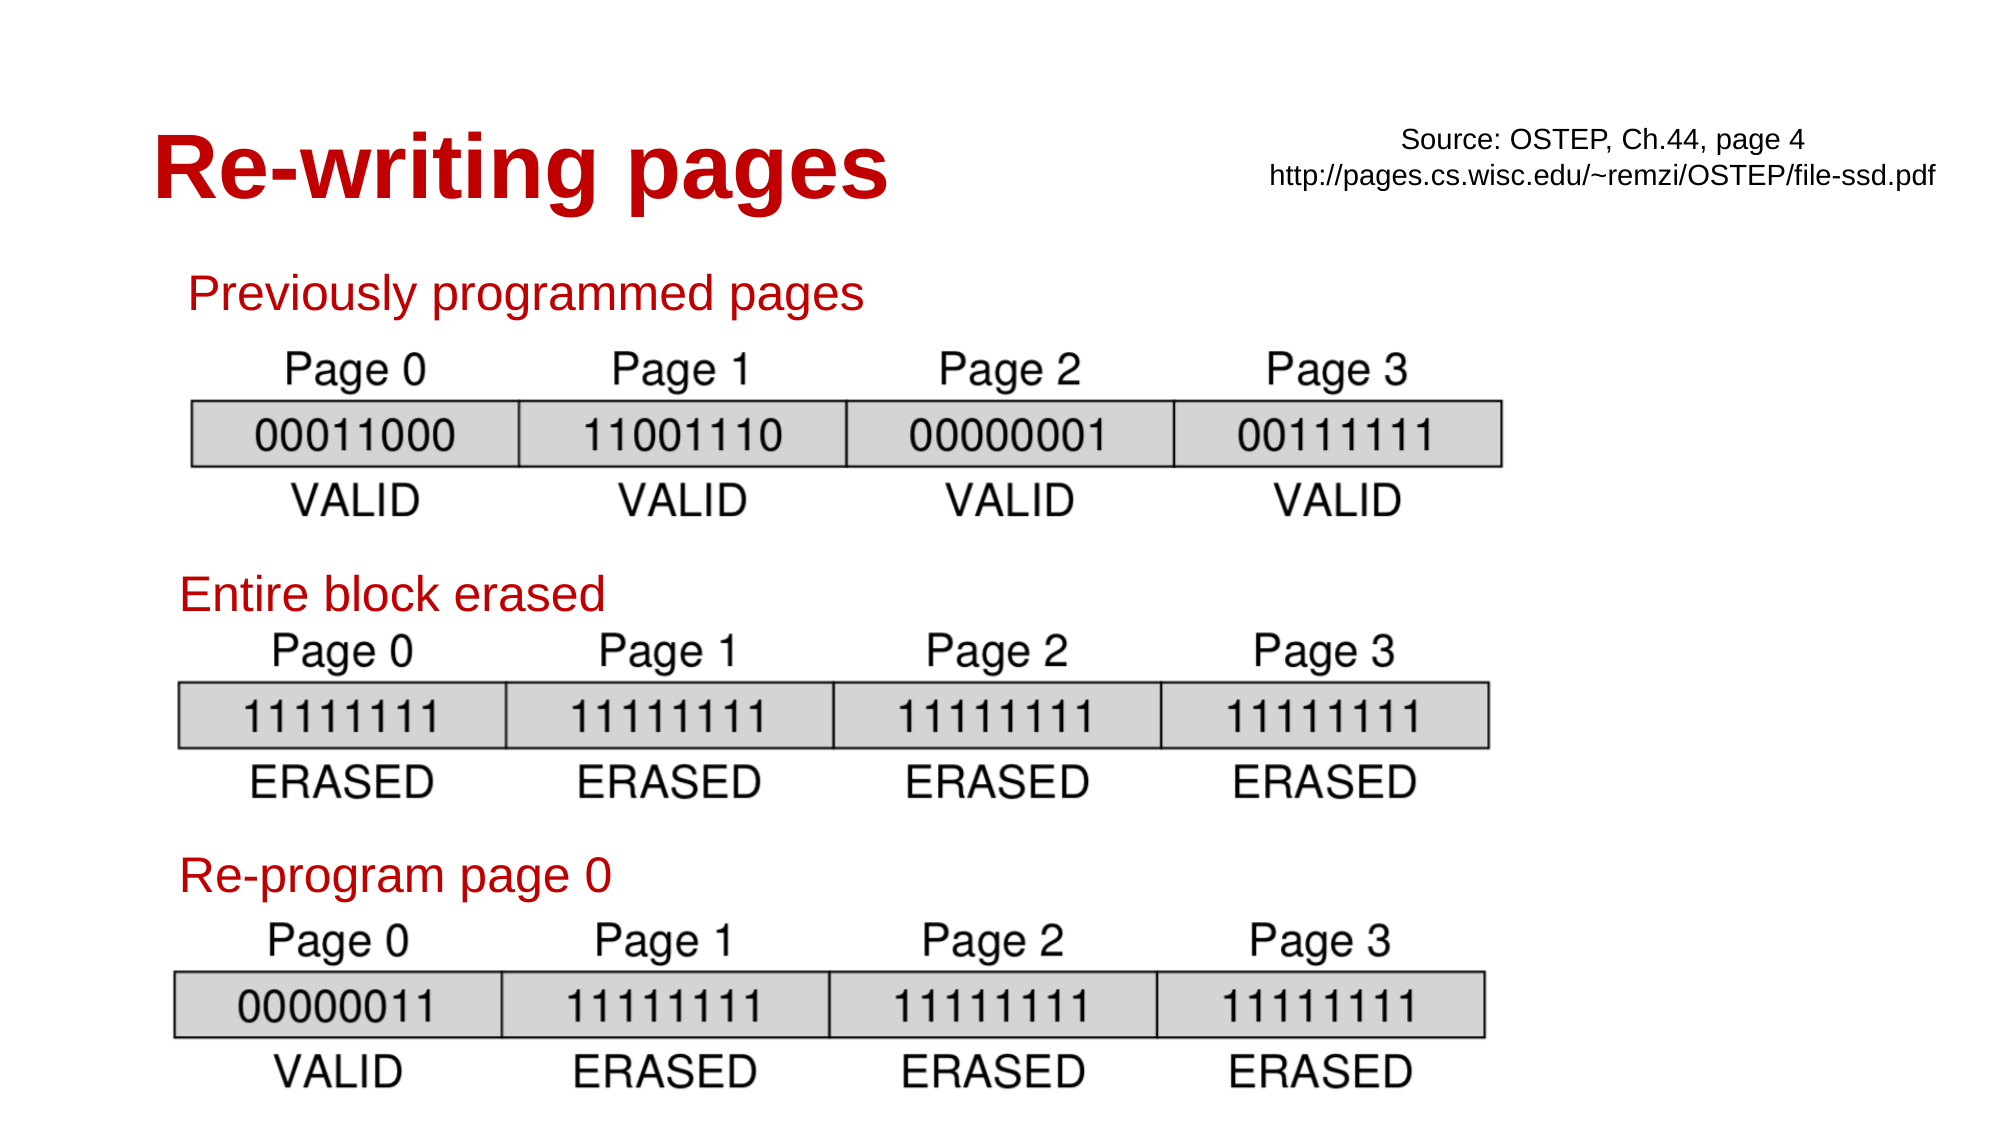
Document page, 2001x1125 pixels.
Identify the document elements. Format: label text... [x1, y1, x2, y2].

text_box Entire block erased [178, 564, 874, 621]
text_box Source: OSTEP, Ch.44, page 4 http://pages.cs.wisc.edu/~remzi/OSTEP/file-ssd.pdf [1233, 113, 1973, 199]
text_box Re-program page 0 [178, 849, 874, 895]
title Re-writing pages [137, 59, 1863, 278]
text_box Previously programmed pages [178, 252, 874, 328]
picture [49, 621, 1604, 849]
picture [137, 328, 1571, 564]
picture [126, 895, 1527, 1125]
